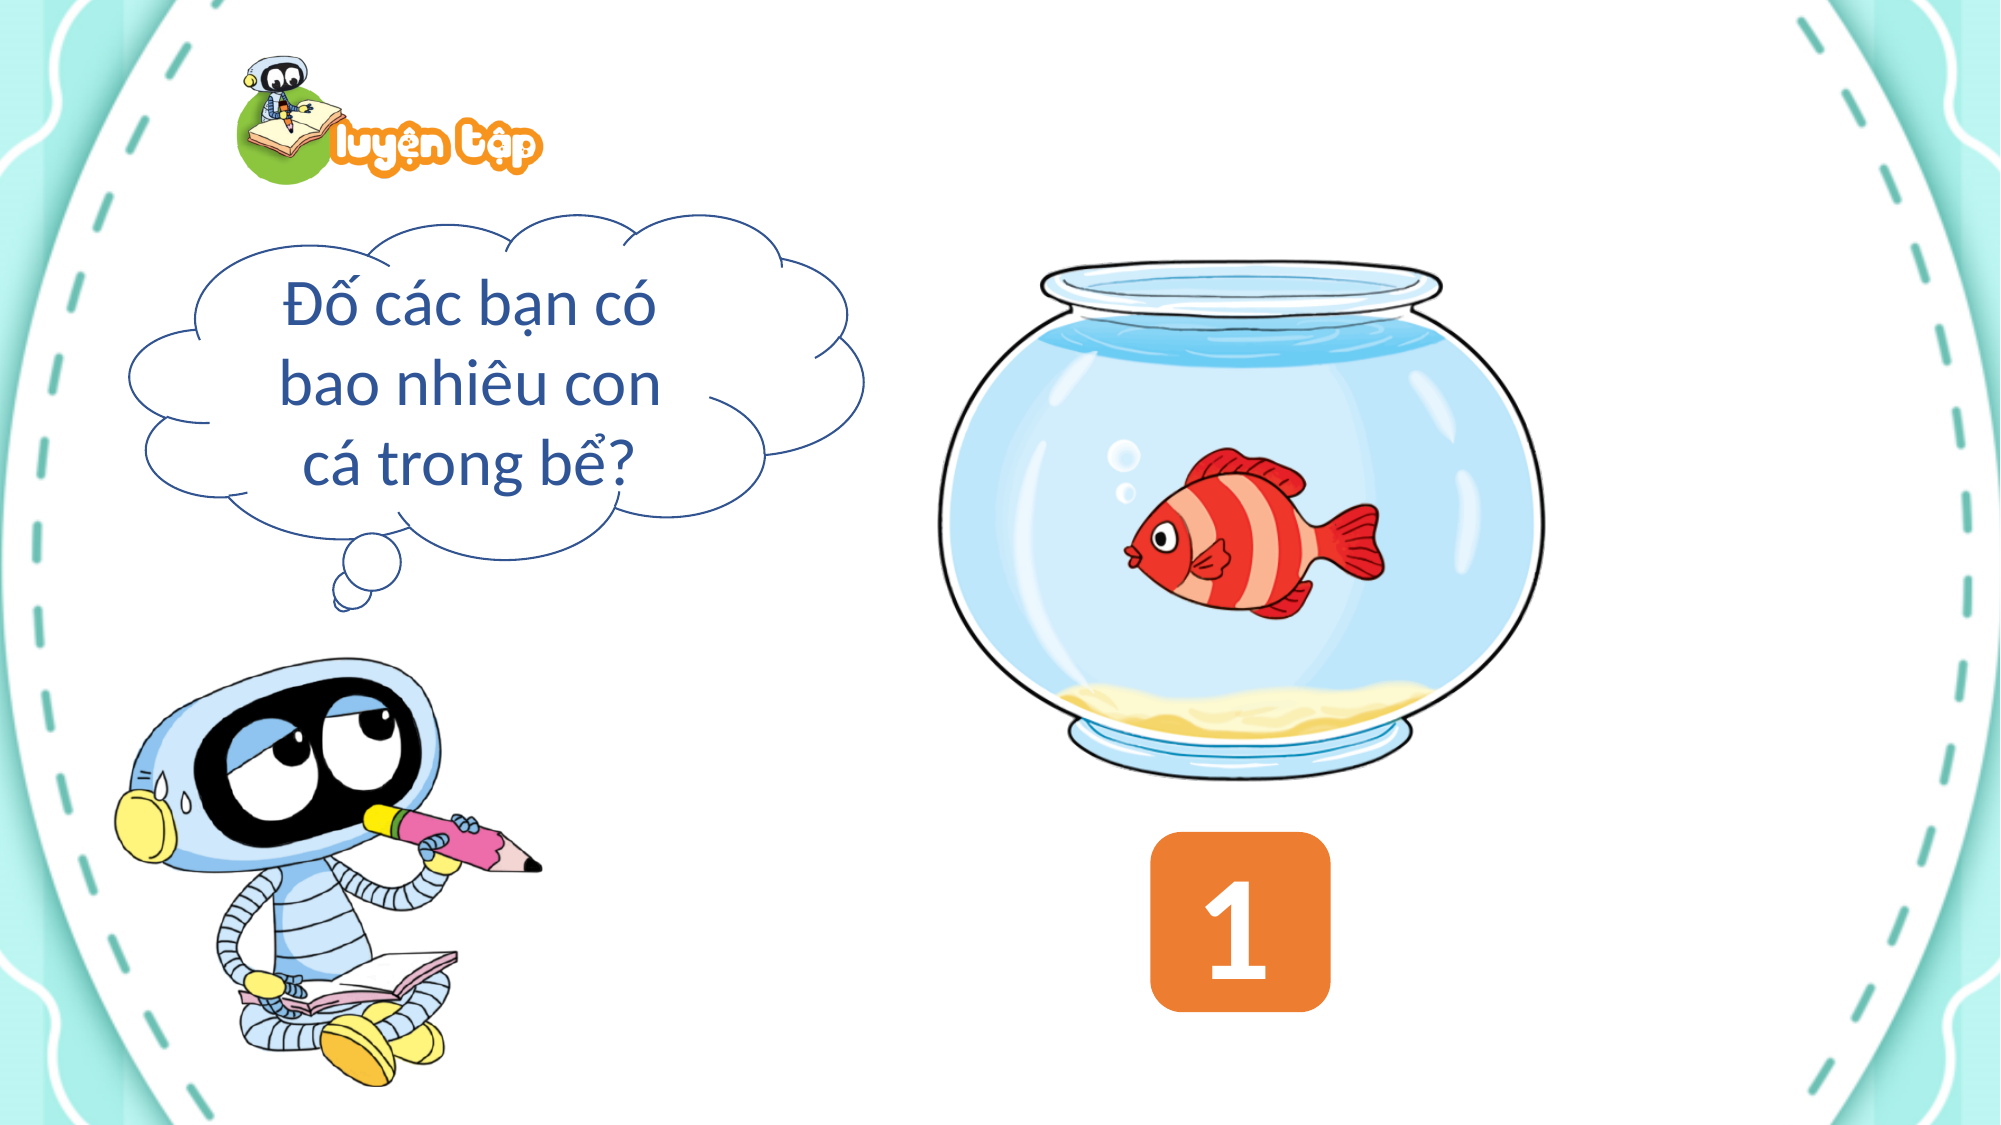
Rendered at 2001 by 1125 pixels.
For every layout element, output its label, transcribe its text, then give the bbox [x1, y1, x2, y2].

picture [0, 0, 2001, 1125]
text_box Đố các bạn có bao nhiêu con cá trong bể? [128, 214, 865, 613]
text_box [1152, 821, 1330, 1019]
